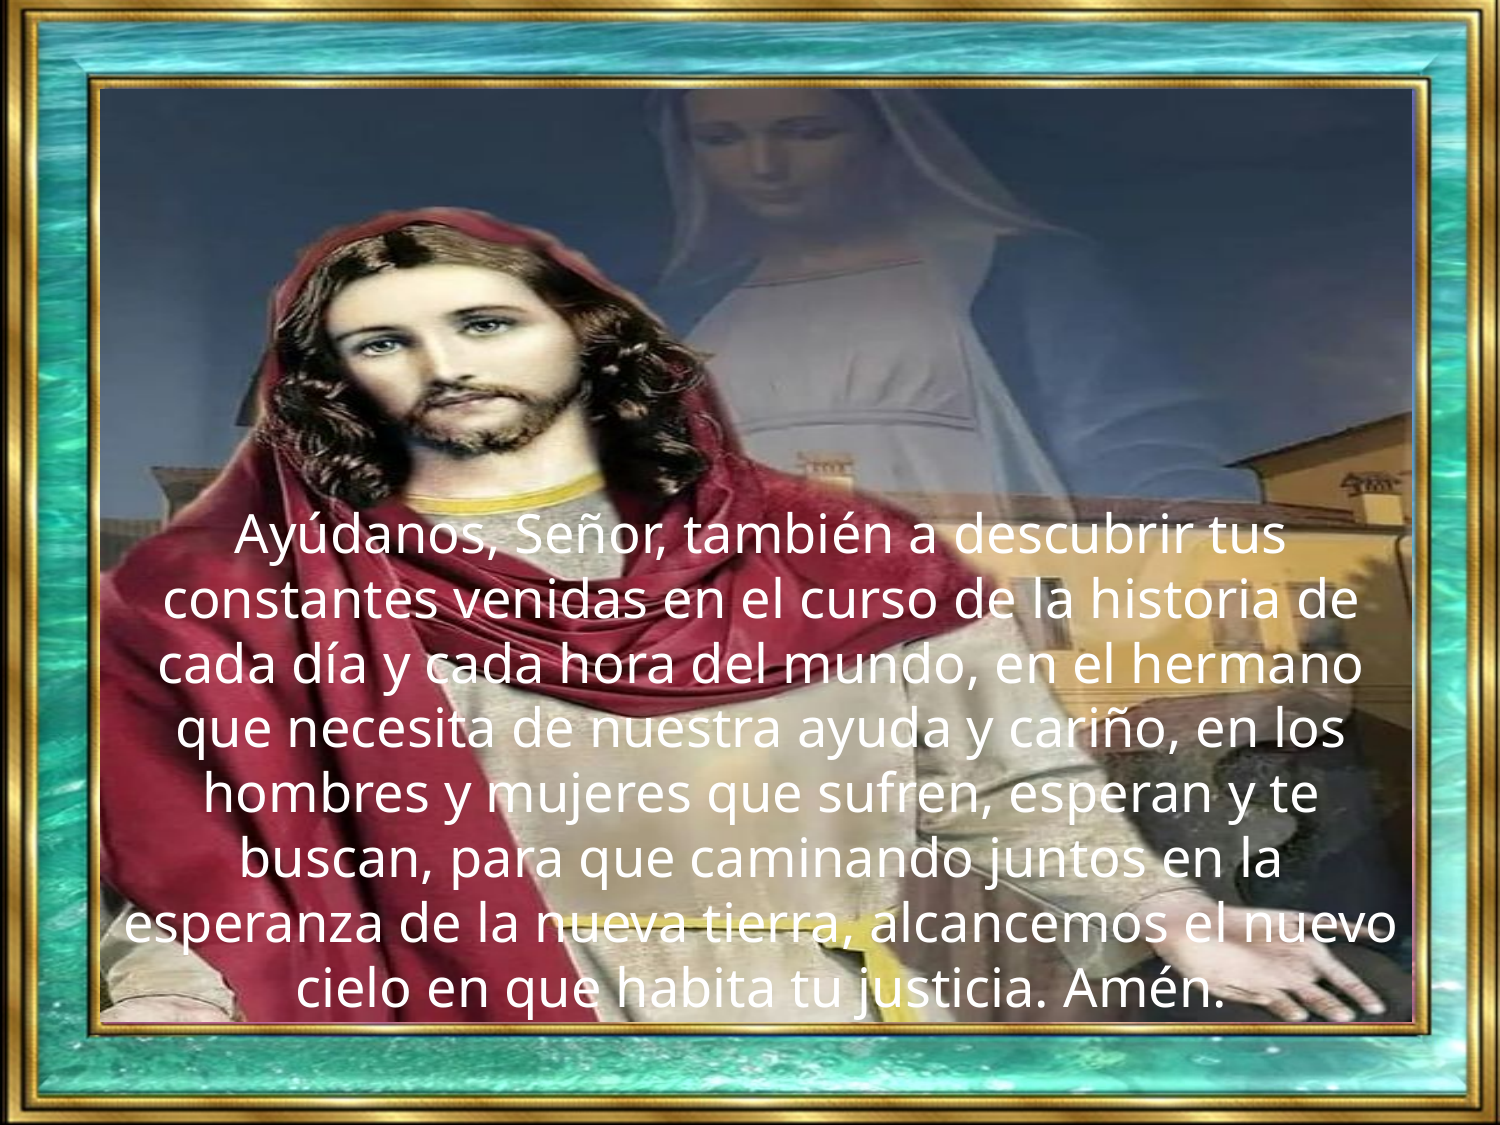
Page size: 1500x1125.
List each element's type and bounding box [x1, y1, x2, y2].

text_box [1413, 491, 1424, 1026]
picture [0, 0, 1500, 1125]
